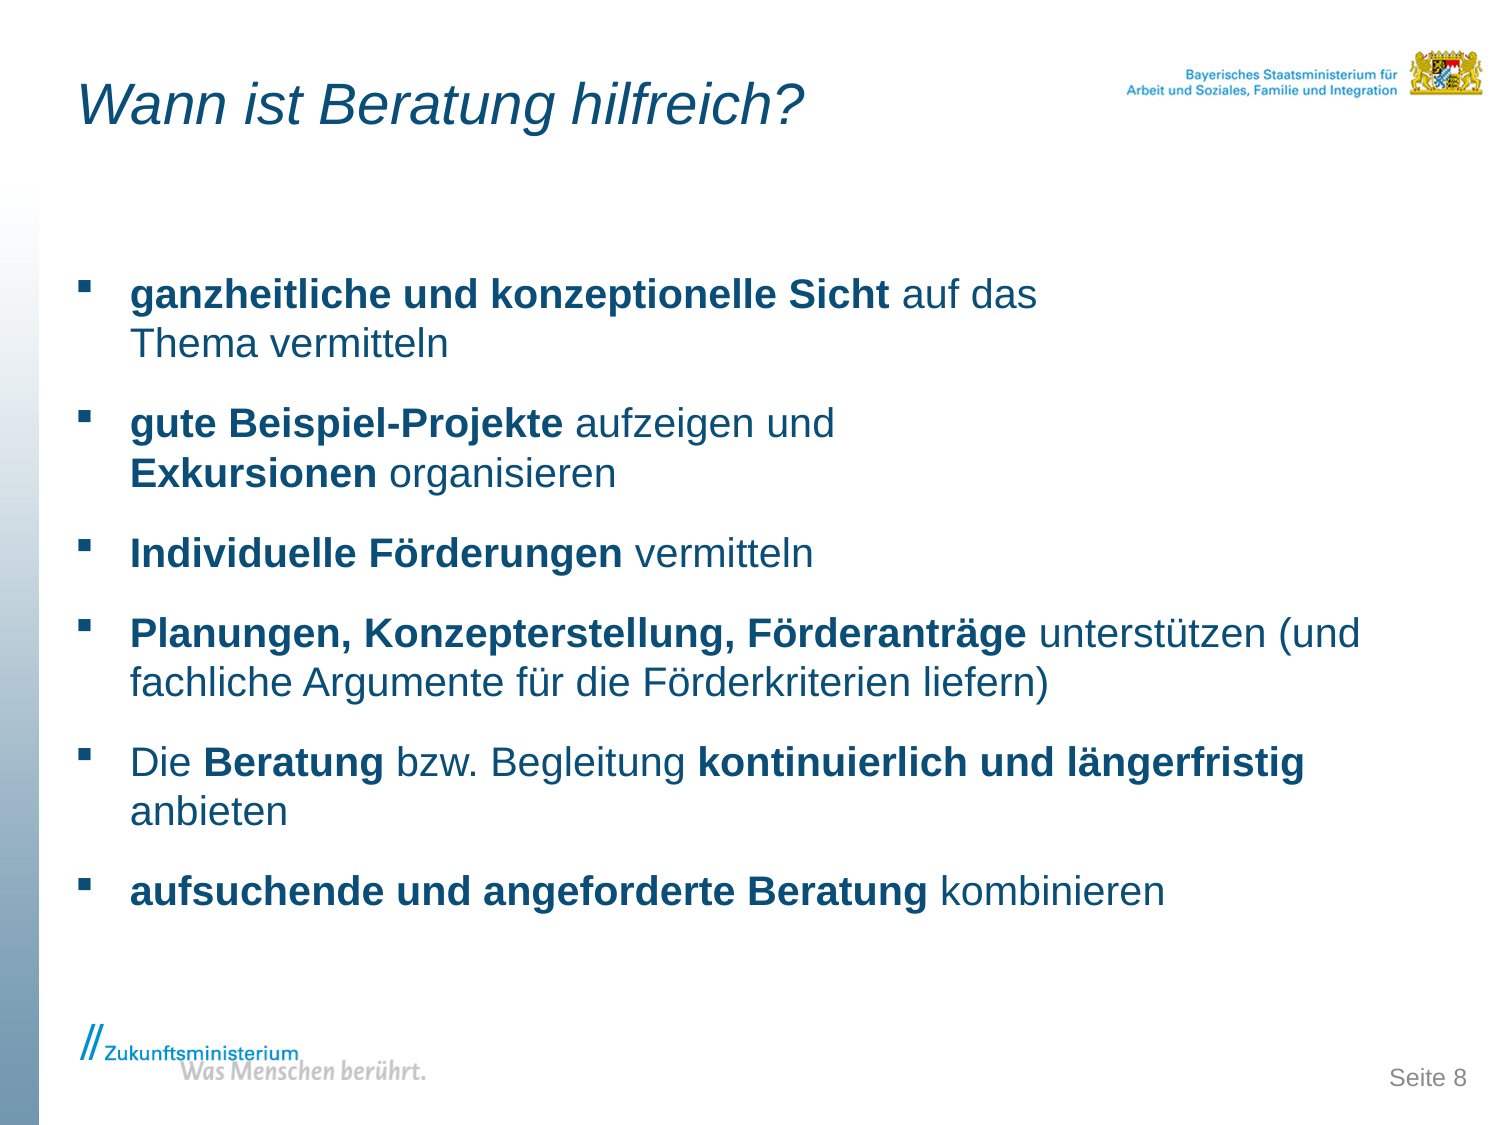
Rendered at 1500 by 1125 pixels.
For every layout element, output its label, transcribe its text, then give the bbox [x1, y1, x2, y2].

title Wann ist Beratung hilfreich? [76, 66, 1329, 254]
list ganzheitliche und konzeptionelle Sicht auf das Thema vermitteln gute Beispiel-Projekte aufzeigen und Exkursionen organisieren Individuelle Förderungen vermitteln Planungen, Konzepterstellung, Förderanträge unterstützen (und fachliche Argumente für die Förderkriterien liefern) Die Beratung bzw. Begleitung kontinuierlich und längerfristig anbieten aufsuchende und angeforderte Beratung kombinieren [75, 267, 1425, 929]
picture [0, 0, 1500, 1125]
footer Seite 8 [1305, 1046, 1483, 1107]
